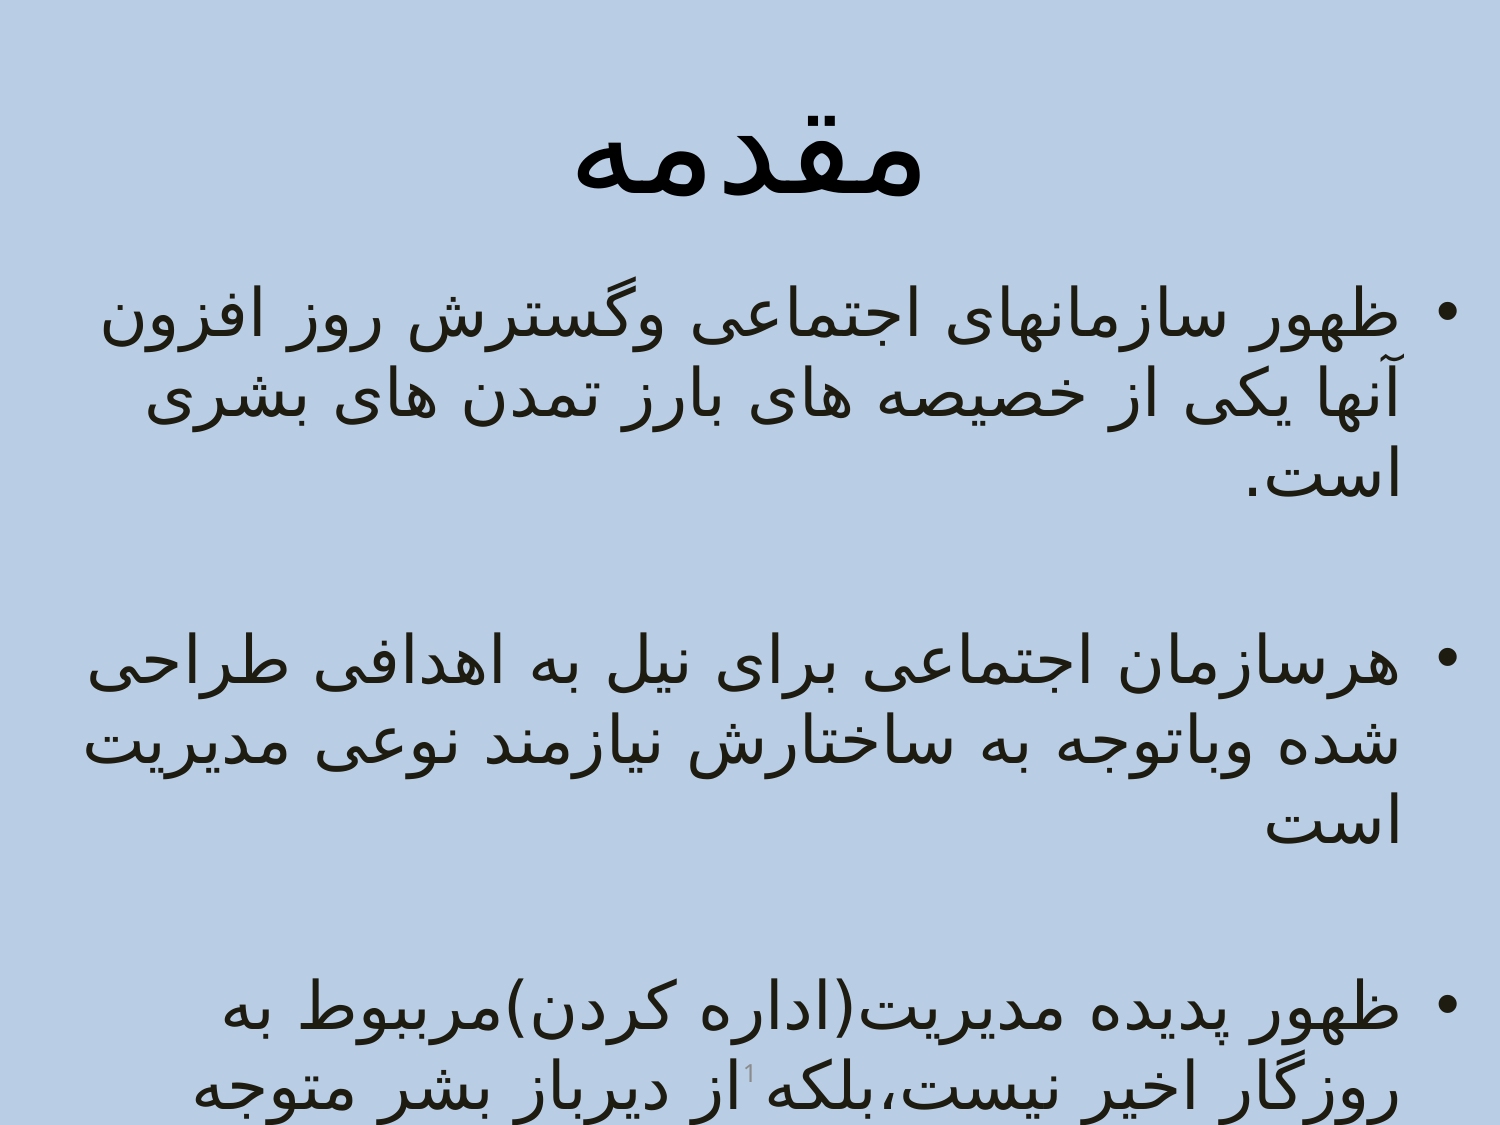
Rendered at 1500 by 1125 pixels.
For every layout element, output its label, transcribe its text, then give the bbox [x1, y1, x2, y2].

title مقدمه [75, 45, 1425, 233]
footer 1 [512, 1042, 988, 1103]
list ظهور سازمانهای اجتماعی وگسترش روز افزون آنها یکی از خصیصه های بارز تمدن های بشری است. هرسازمان اجتماعی برای نیل به اهدافی طراحی شده وباتوجه به ساختارش نیازمند نوعی مدیریت است ظهور پدیده مدیریت(اداره کردن)مرببوط به روزگار اخیر نیست،بلکه از دیرباز بشر متوجه شده که برای رسیدن به یک هدف لازم است همه امکانات جهت رسیدن به آن به کارگرفته شوند [37, 262, 1475, 1005]
